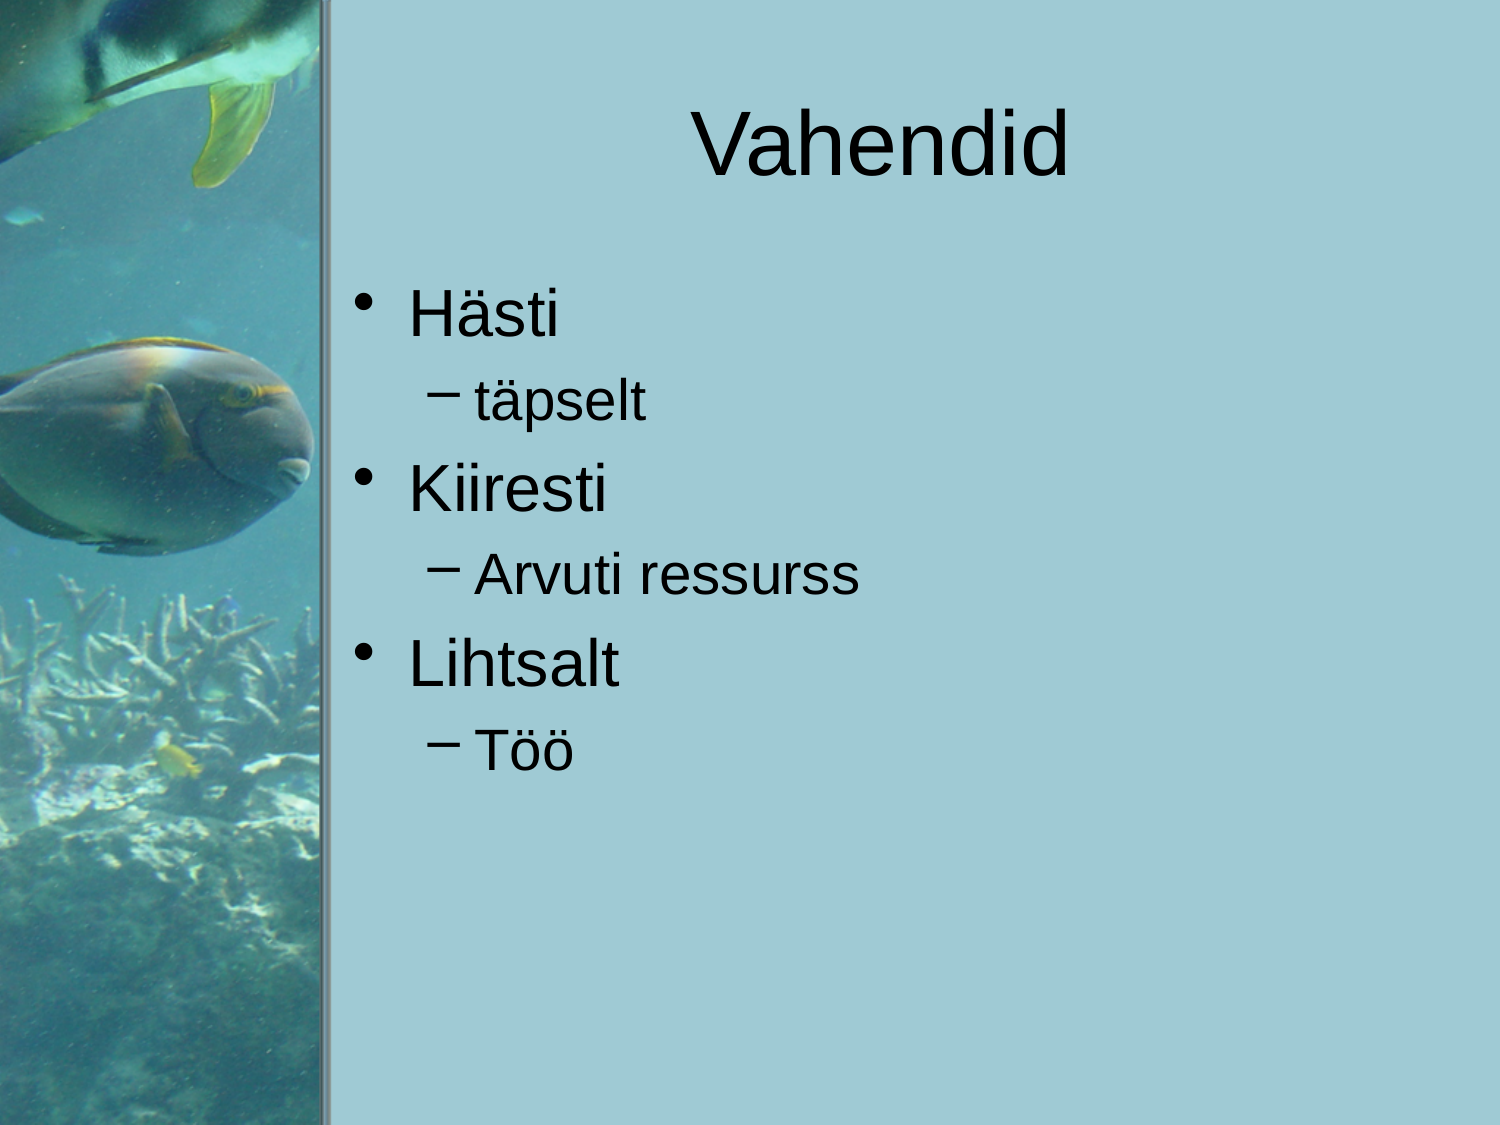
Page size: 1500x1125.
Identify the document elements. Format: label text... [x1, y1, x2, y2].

title Vahendid [337, 44, 1426, 233]
list Hästi täpselt Kiiresti Arvuti ressurss Lihtsalt Töö [337, 262, 1500, 1006]
picture [0, 0, 1500, 1125]
